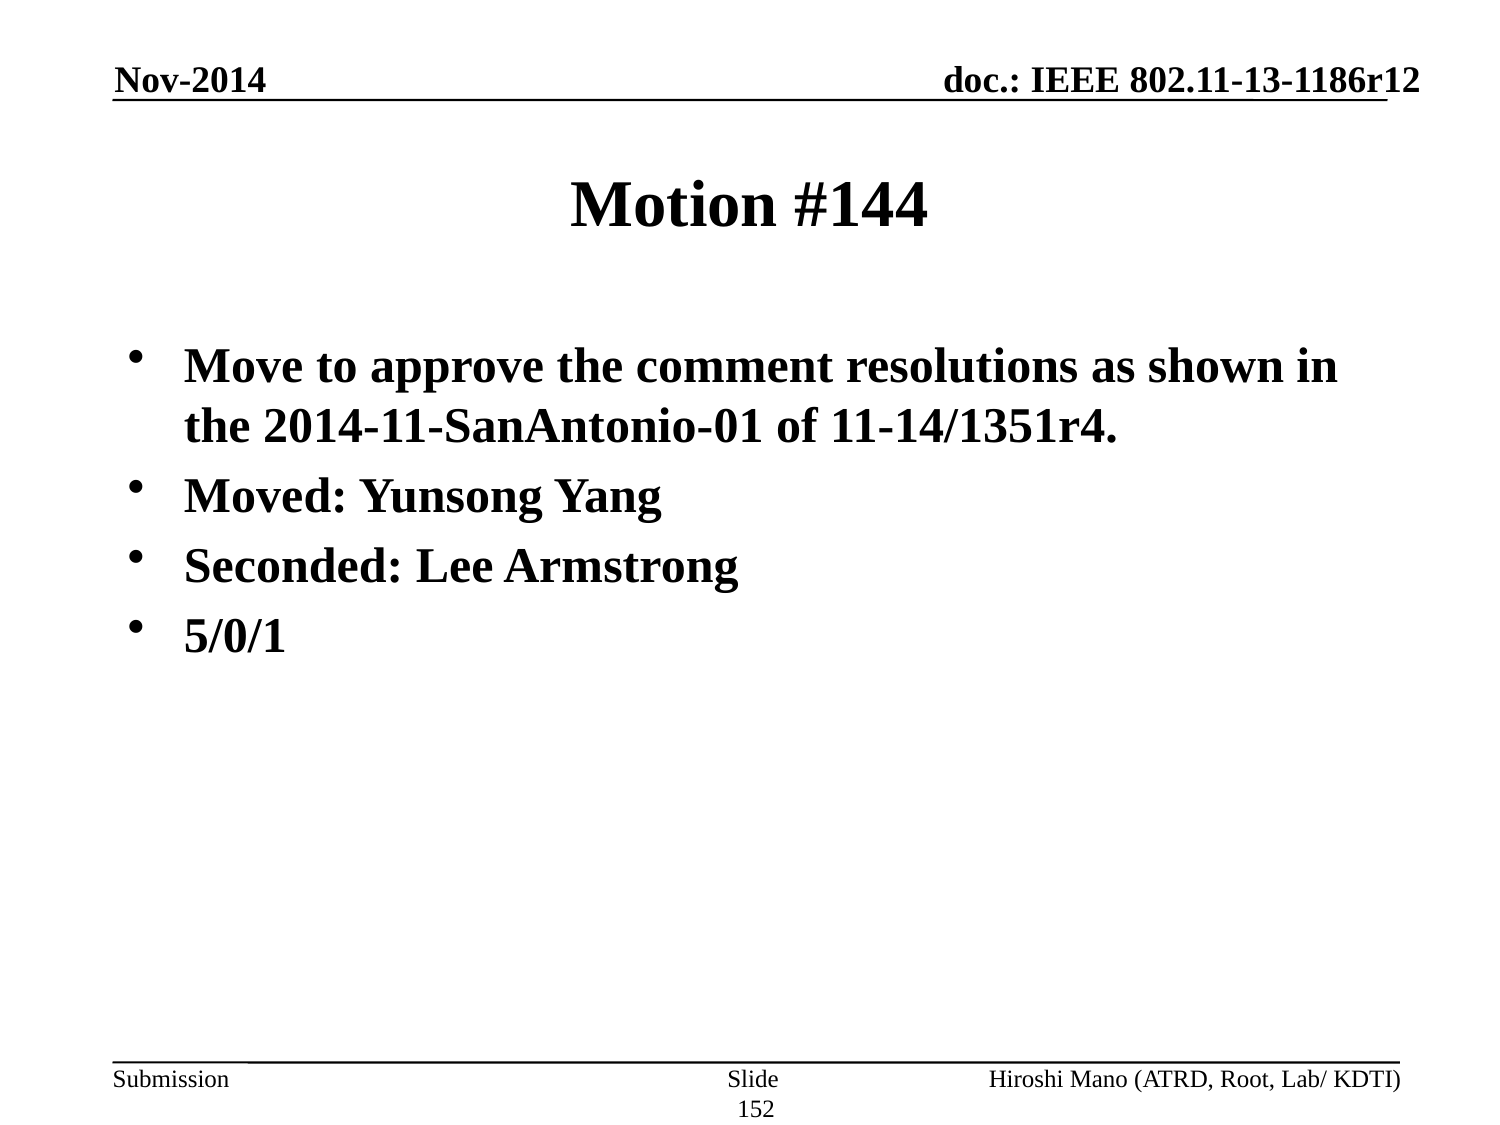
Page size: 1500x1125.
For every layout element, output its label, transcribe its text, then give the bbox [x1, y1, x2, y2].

list Move to approve the comment resolutions as shown in the 2014-11-SanAntonio-01 of 11-14/1351r4. Moved: Yunsong Yang Seconded: Lee Armstrong 5/0/1 [112, 324, 1388, 1001]
slide_number Nov-2014 [114, 54, 280, 101]
title Motion #144 [112, 112, 1388, 288]
footer Hiroshi Mano (ATRD, Root, Lab/ KDTI) [984, 1061, 1402, 1093]
slide_number Slide 152 [712, 1061, 800, 1093]
